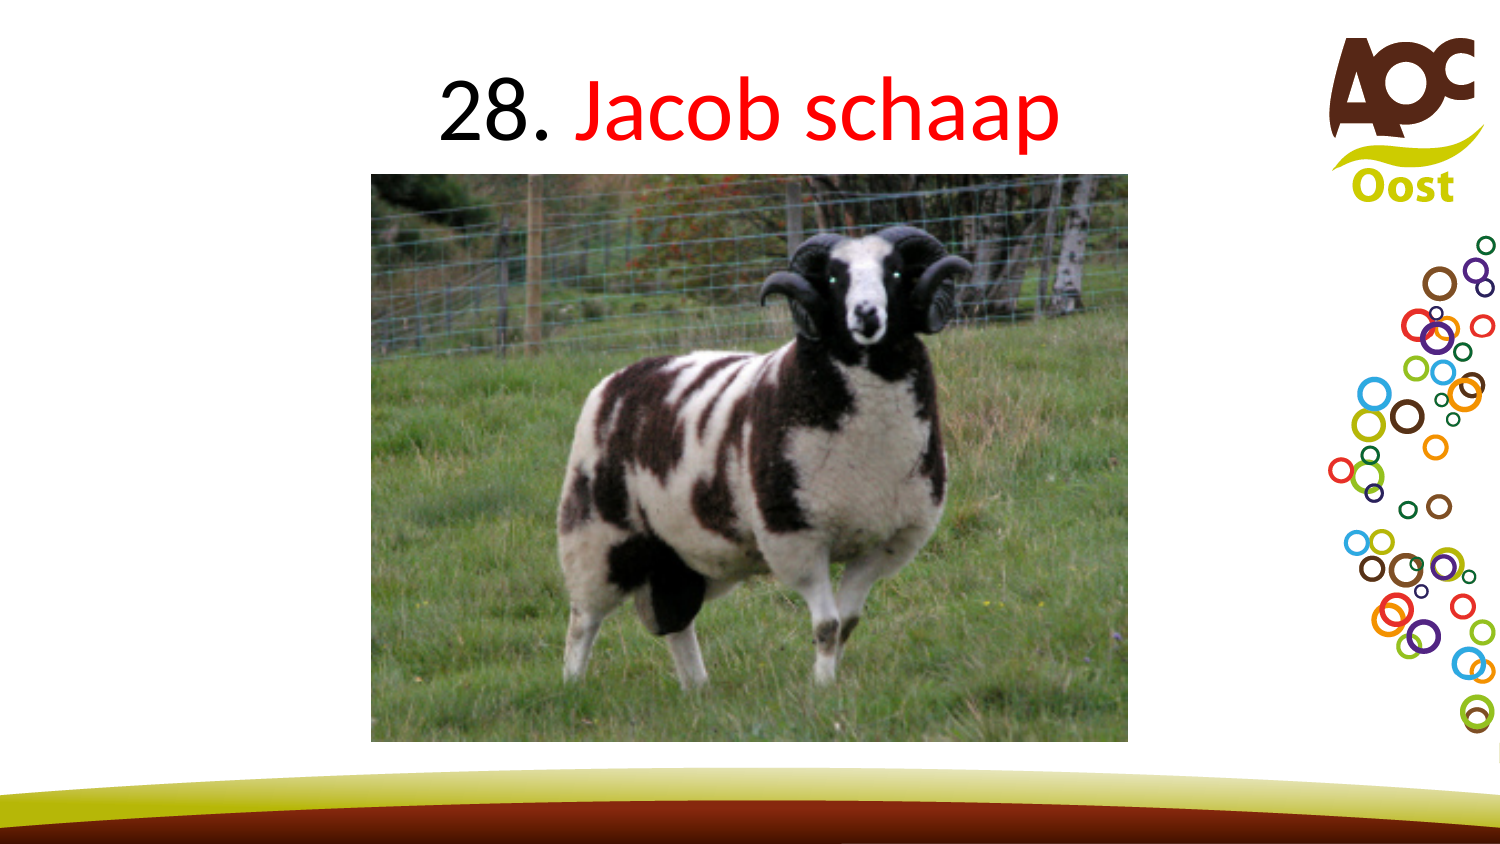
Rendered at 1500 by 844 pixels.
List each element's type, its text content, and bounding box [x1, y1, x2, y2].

picture [0, 0, 1500, 844]
title 28. Jacob schaap [75, 33, 1425, 175]
